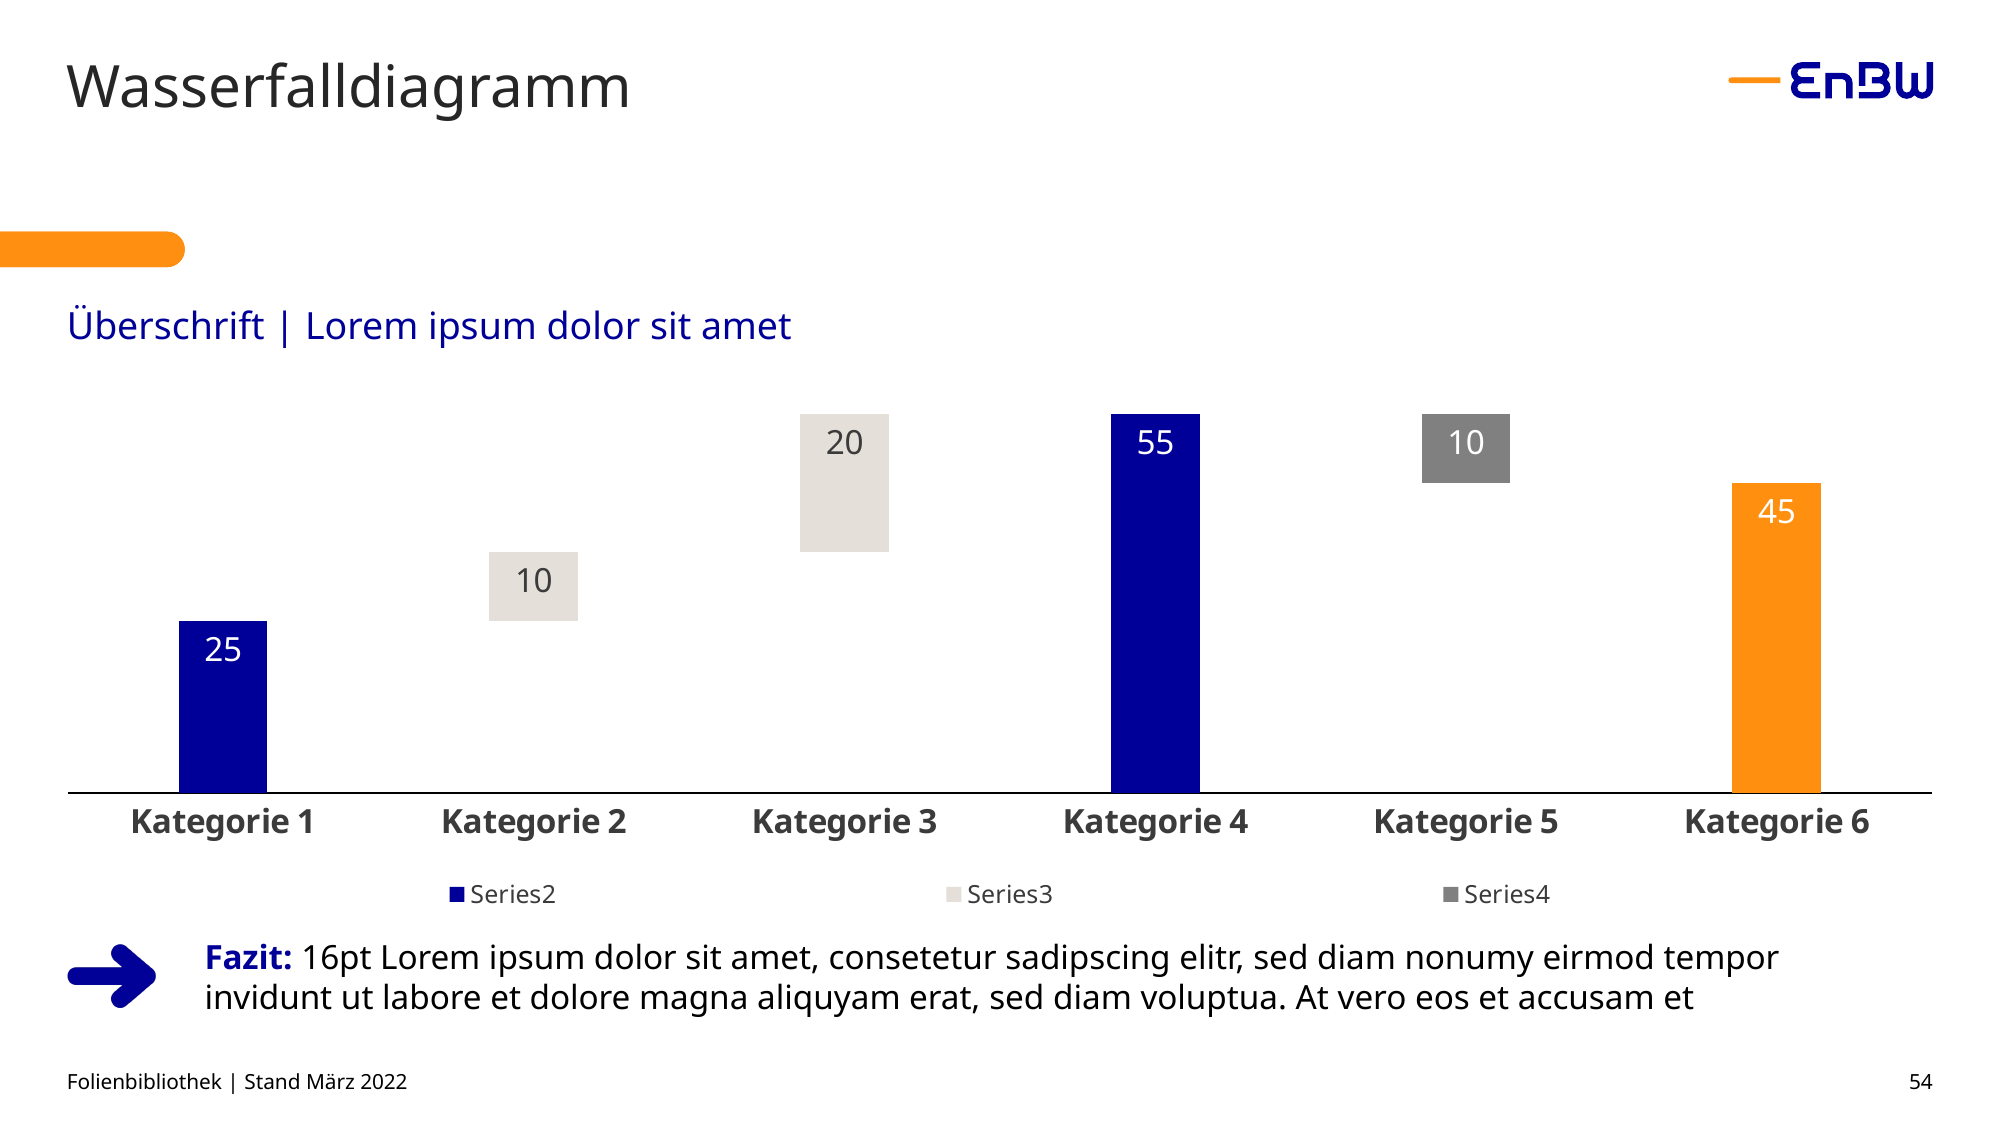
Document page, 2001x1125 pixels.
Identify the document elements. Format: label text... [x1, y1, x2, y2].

title Wasserfalldiagramm [66, 48, 1508, 132]
chart [66, 379, 1933, 922]
text_box Überschrift | Lorem ipsum dolor sit amet [66, 302, 1933, 356]
slide_number 54 [1886, 1073, 1933, 1097]
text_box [66, 922, 1933, 1030]
footer Folienbibliothek | Stand März 2022 [66, 1073, 1727, 1097]
